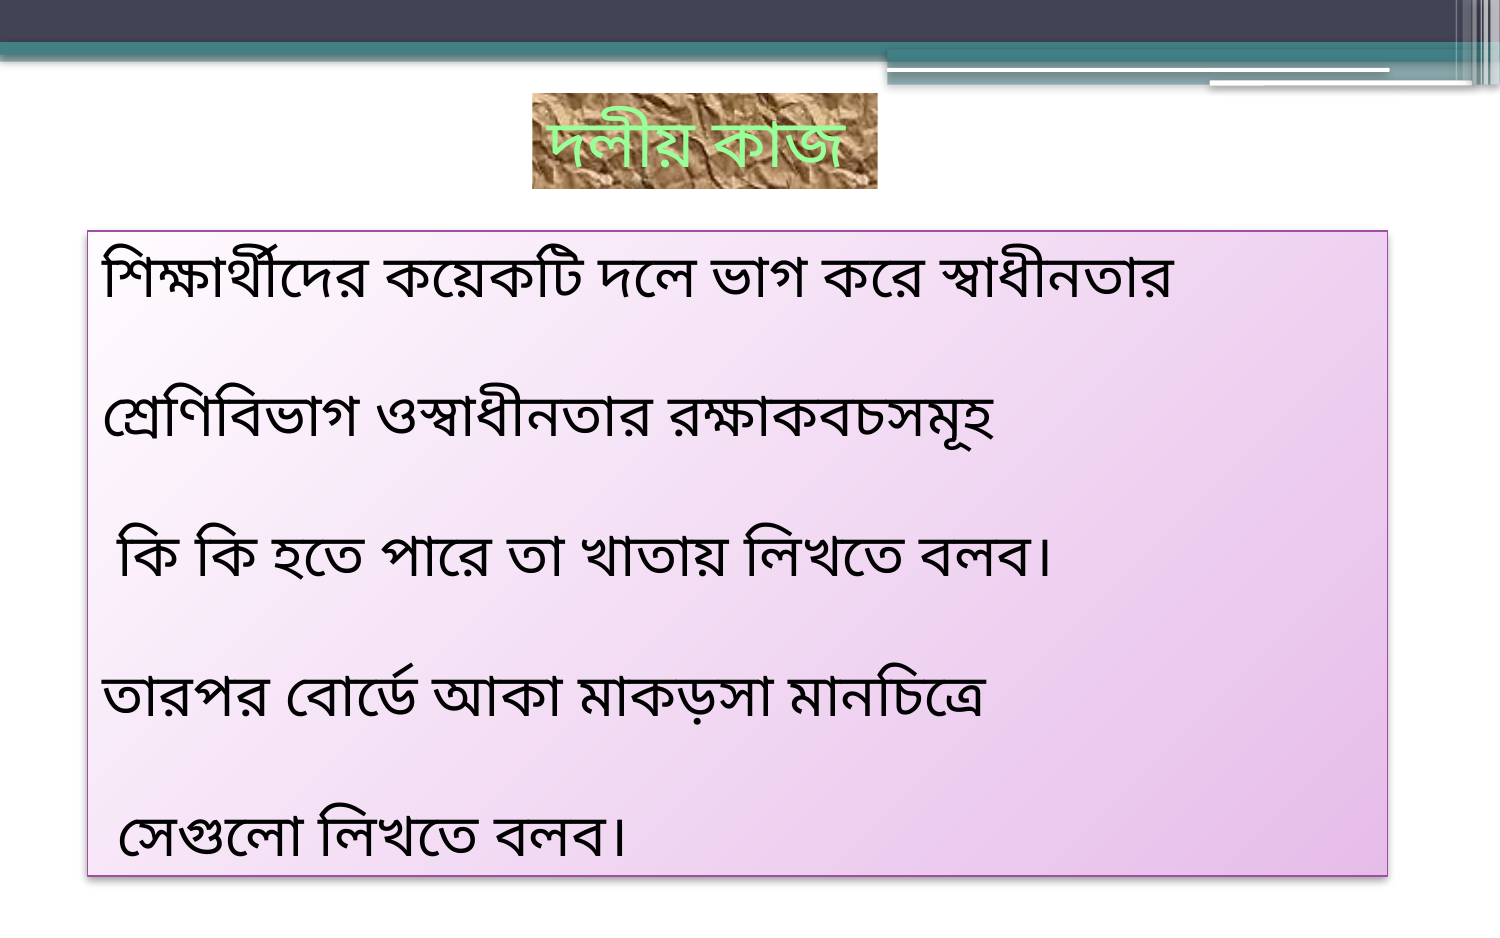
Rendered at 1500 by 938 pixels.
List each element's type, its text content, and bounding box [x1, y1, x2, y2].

text_box শিক্ষার্থীদের কয়েকটি দলে ভাগ করে স্বাধীনতার শ্রেণিবিভাগ ওস্বাধীনতার রক্ষাকবচসমূহ কি কি হতে পারে তা খাতায় লিখতে বলব। তারপর বোর্ডে আকা মাকড়সা মানচিত্রে সেগুলো লিখতে বলব। [87, 230, 1388, 877]
text_box দলীয় কাজ [532, 93, 878, 189]
